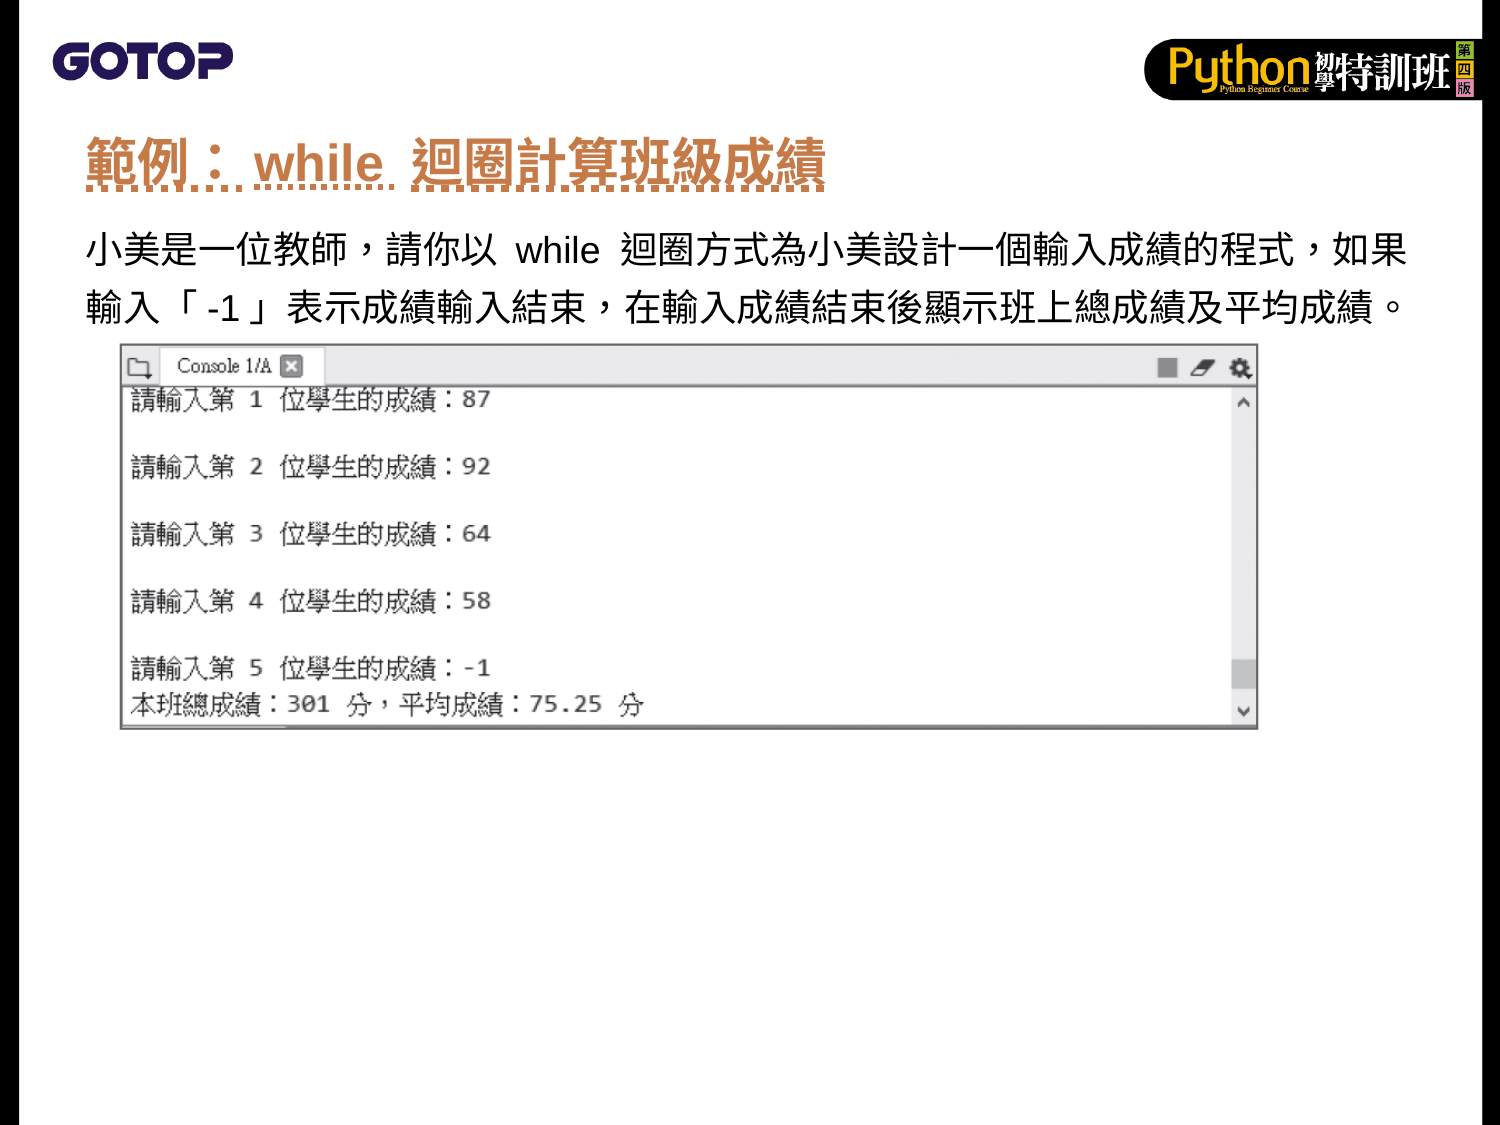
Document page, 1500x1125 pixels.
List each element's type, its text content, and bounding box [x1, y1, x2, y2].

picture [0, 0, 1500, 1125]
list 範例：while 迴圈計算班級成績 小美是一位教師，請你以 while 迴圈方式為小美設計一個輸入成績的程式，如果輸入「-1」表示成績輸入結束，在輸入成績結束後顯示班上總成績及平均成績。 [70, 121, 1430, 1067]
